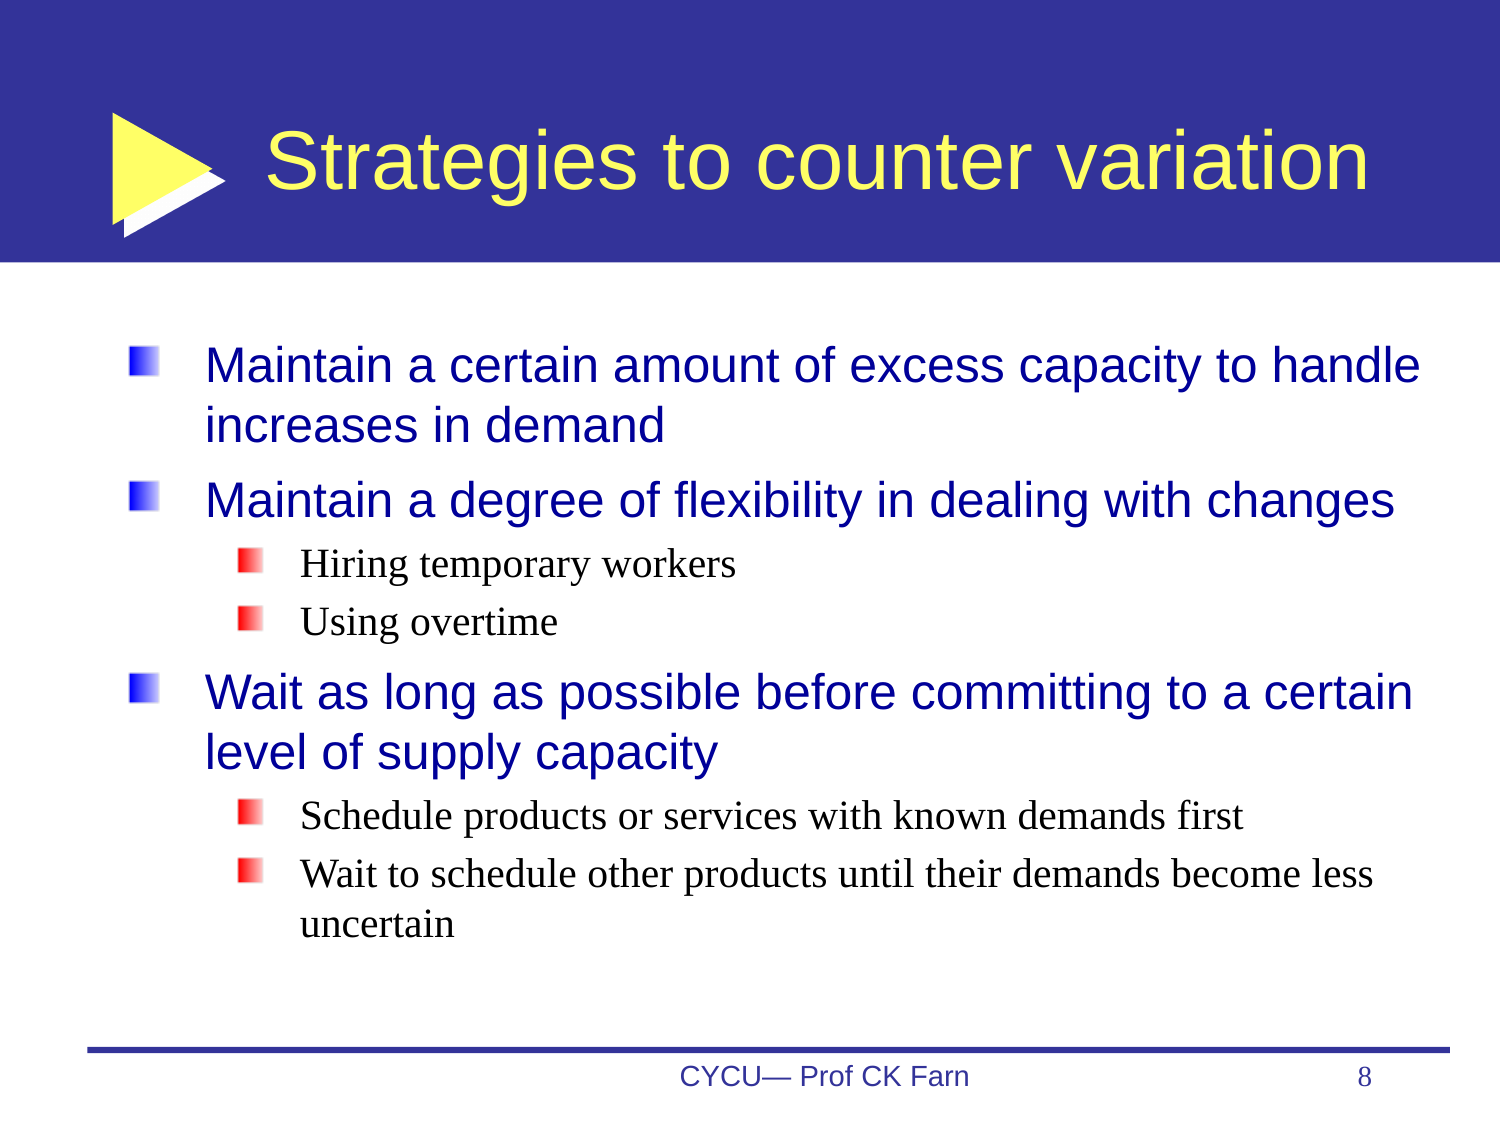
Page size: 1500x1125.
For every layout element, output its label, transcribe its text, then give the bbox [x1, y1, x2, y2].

list Maintain a certain amount of excess capacity to handle increases in demand Maintain a degree of flexibility in dealing with changes Hiring temporary workers Using overtime Wait as long as possible before committing to a certain level of supply capacity Schedule products or services with known demands first Wait to schedule other products until their demands become less uncertain [112, 324, 1459, 1000]
picture [127, 344, 163, 380]
slide_number 8 [1074, 1050, 1388, 1125]
picture [236, 604, 266, 634]
picture [236, 546, 266, 576]
title Strategies to counter variation [249, 62, 1436, 250]
picture [236, 797, 266, 828]
picture [127, 479, 163, 515]
picture [127, 671, 163, 707]
footer CYCU— Prof CK Farn [587, 1050, 1063, 1125]
picture [236, 856, 266, 886]
